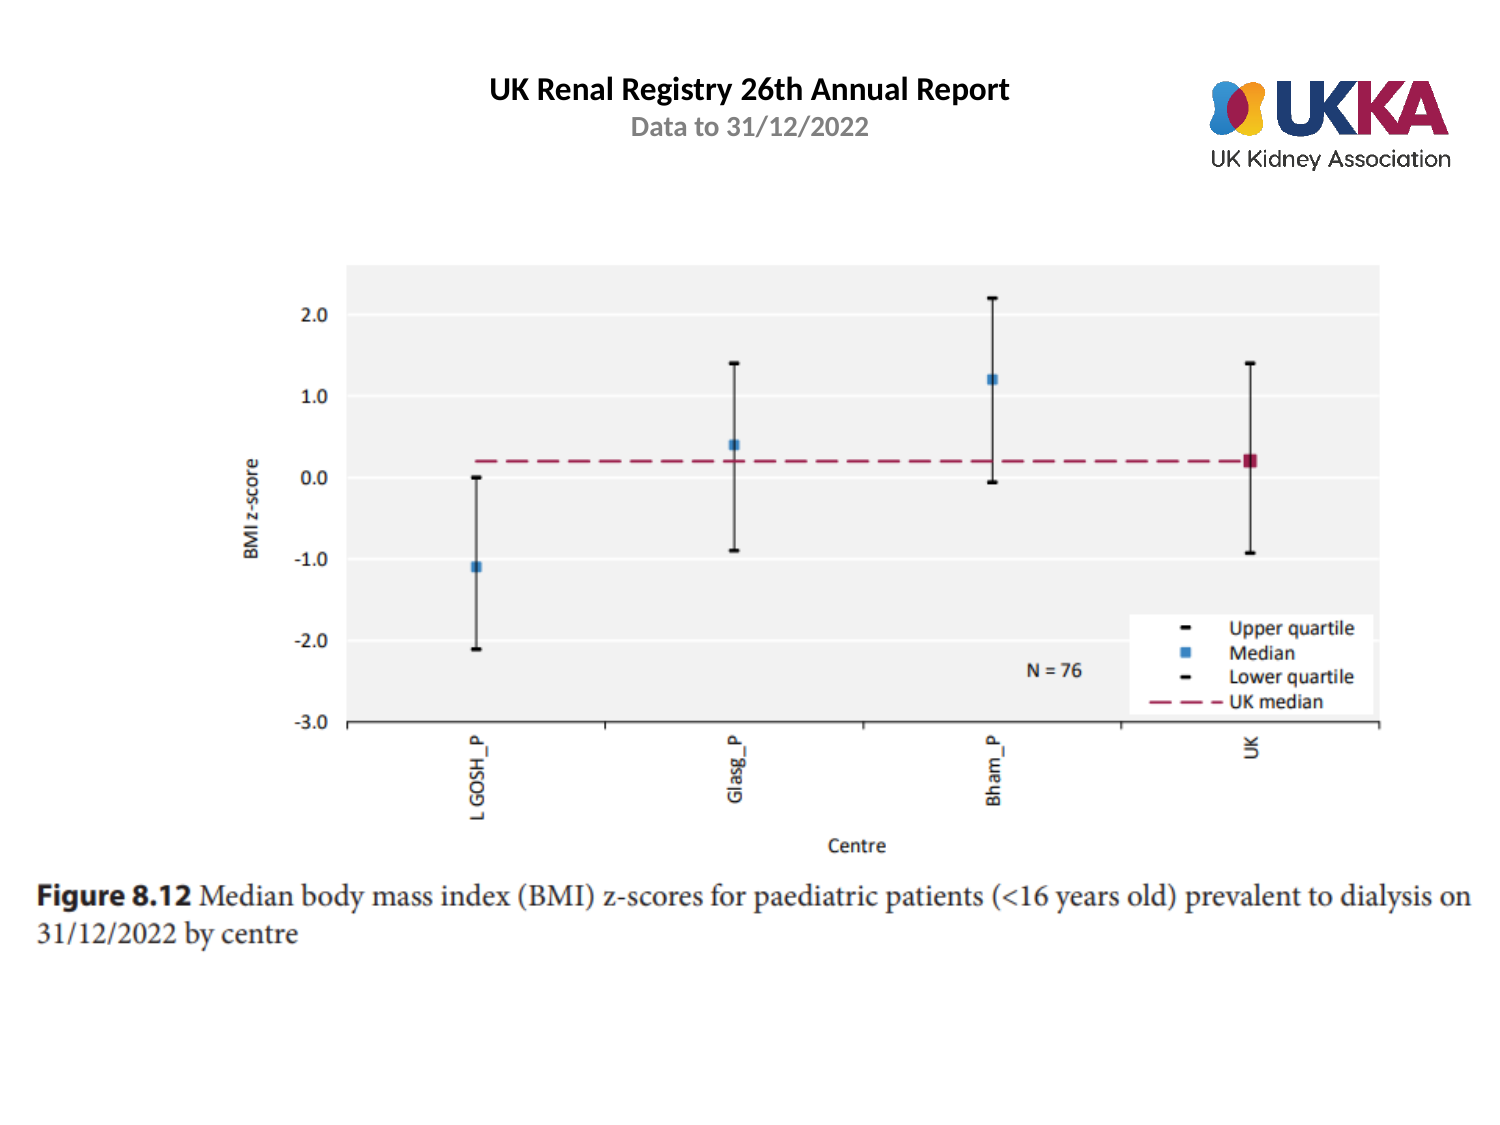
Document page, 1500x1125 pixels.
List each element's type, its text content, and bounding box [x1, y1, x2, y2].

text_box UK Renal Registry 26th Annual Report Data to 31/12/2022 [466, 63, 1034, 147]
picture [5, 231, 1494, 981]
picture [1196, 61, 1459, 185]
